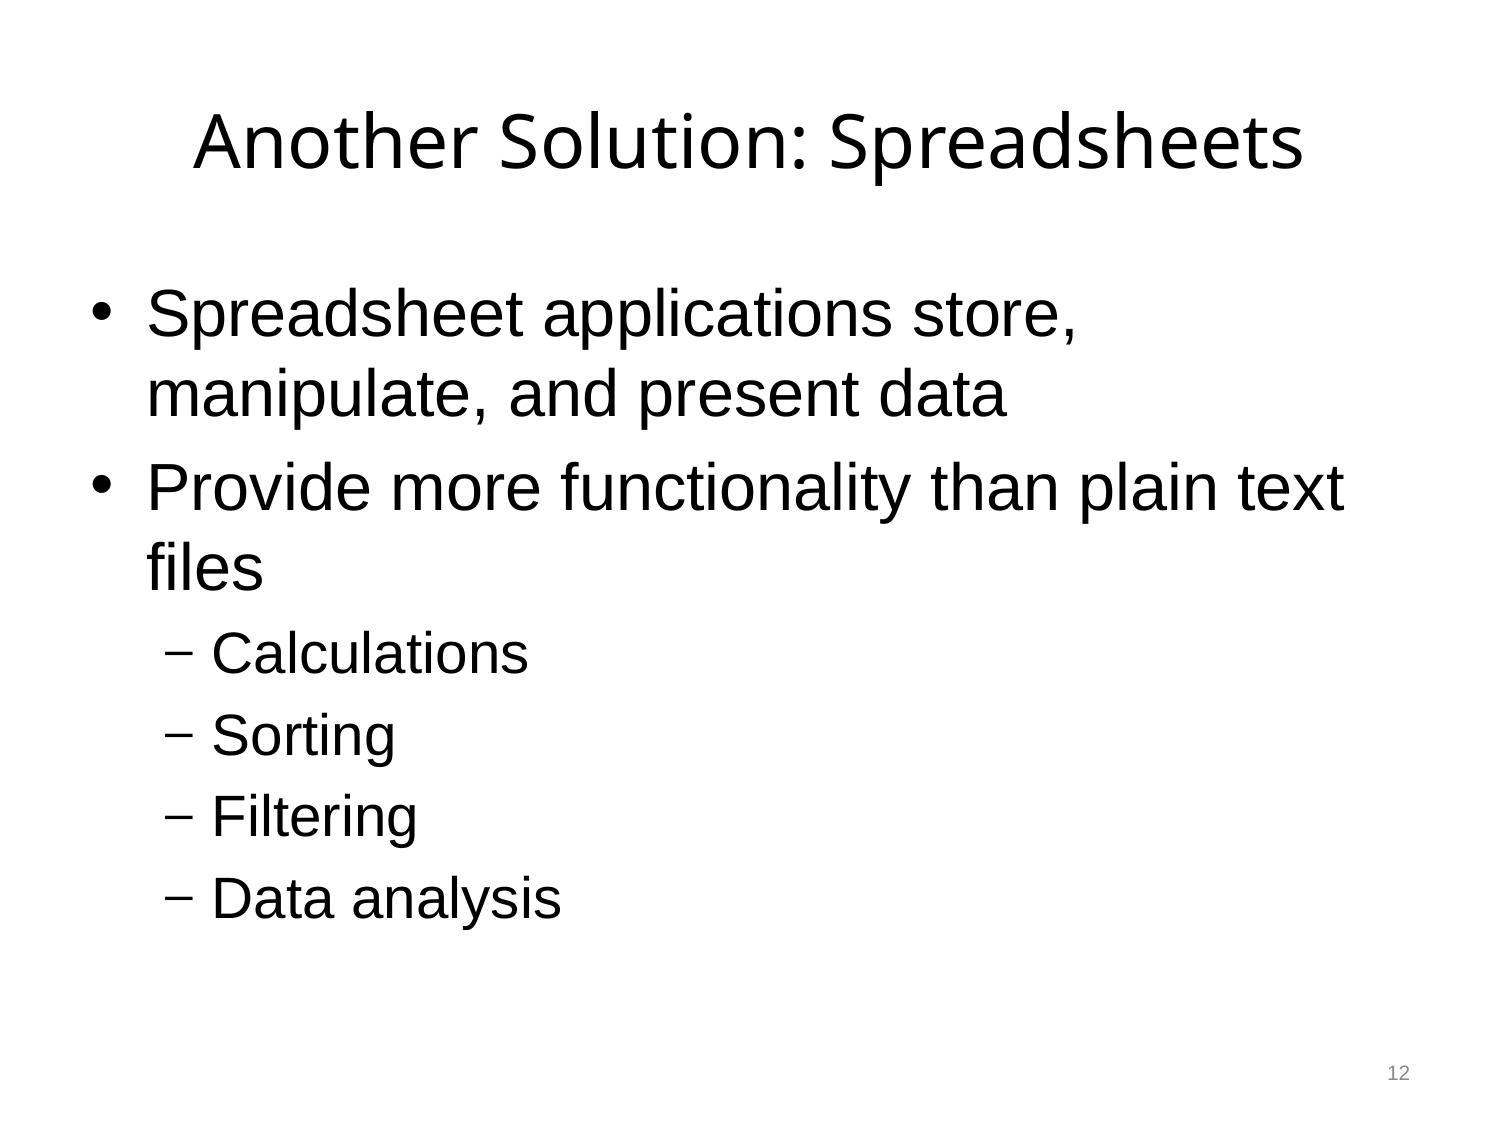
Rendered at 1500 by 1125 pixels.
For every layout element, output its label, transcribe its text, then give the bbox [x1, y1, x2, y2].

list Spreadsheet applications store, manipulate, and present data Provide more functionality than plain text files Calculations Sorting Filtering Data analysis [75, 262, 1425, 1013]
title Another Solution: Spreadsheets [75, 45, 1425, 233]
slide_number 12 [1341, 1027, 1425, 1118]
